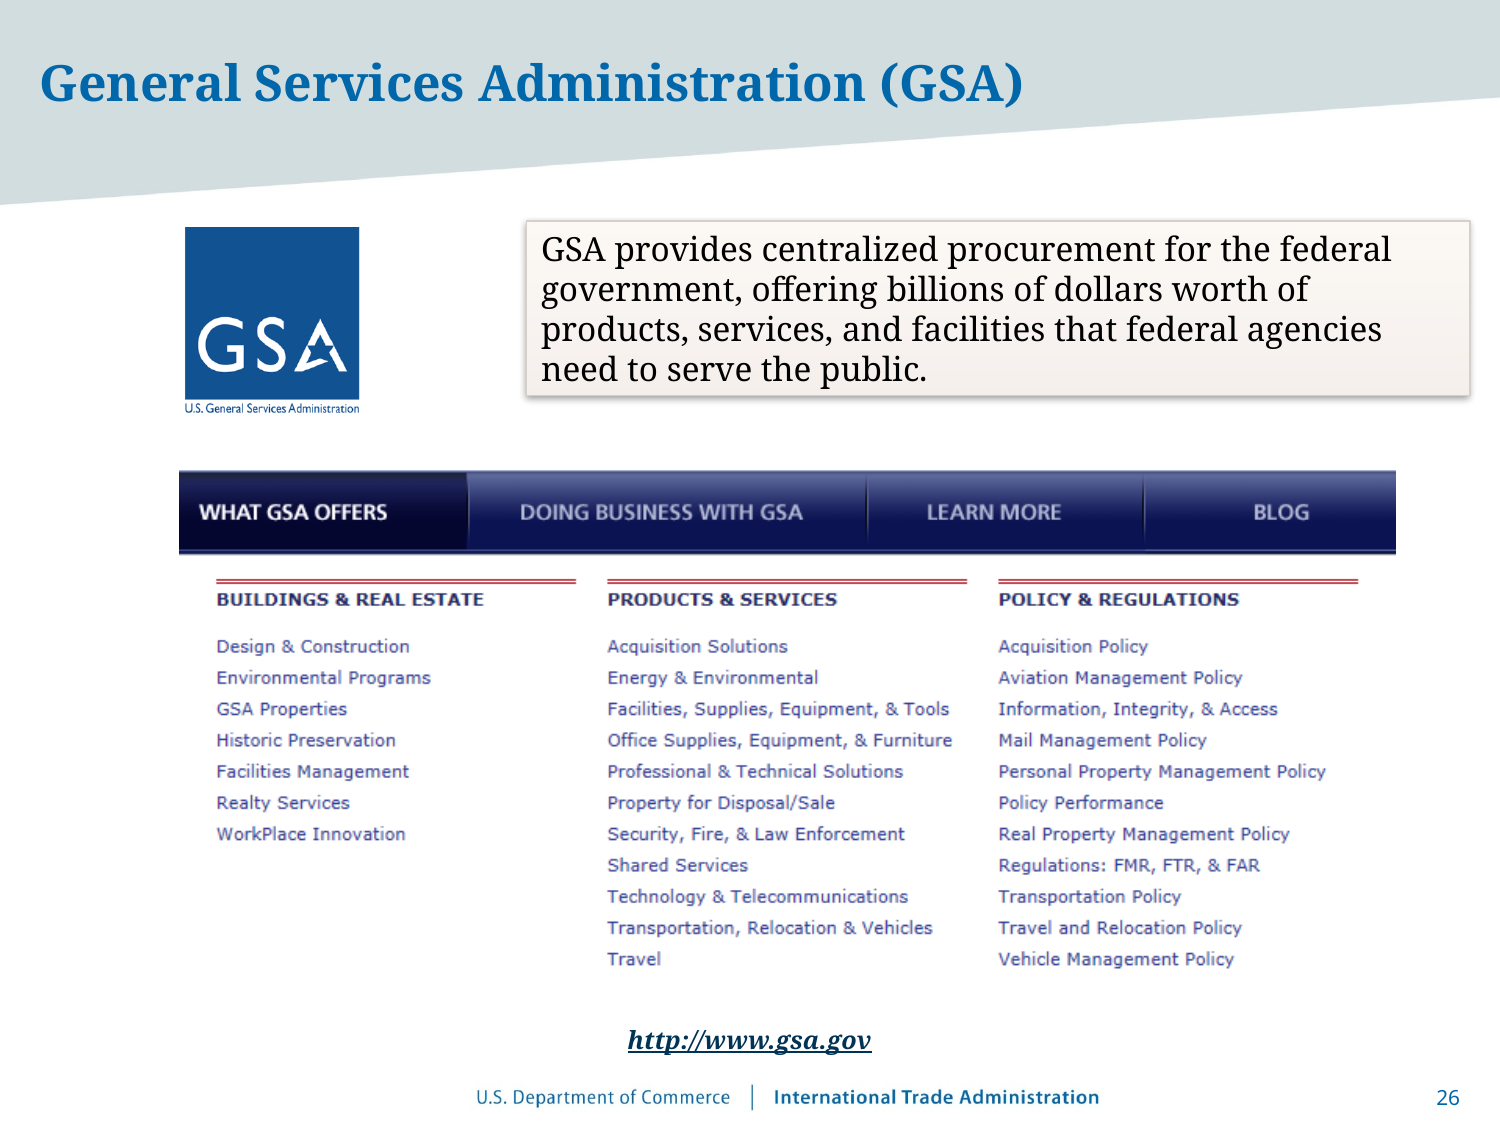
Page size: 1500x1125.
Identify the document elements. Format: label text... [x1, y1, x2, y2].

text_box GSA provides centralized procurement for the federal government, offering billions of dollars worth of products, services, and facilities that federal agencies need to serve the public. [526, 220, 1471, 396]
slide_number 26 [1299, 1076, 1476, 1125]
title General Services Administration (GSA) [24, 24, 1213, 138]
text_box http://www.gsa.gov [218, 1016, 1282, 1066]
picture [0, 0, 1500, 1125]
